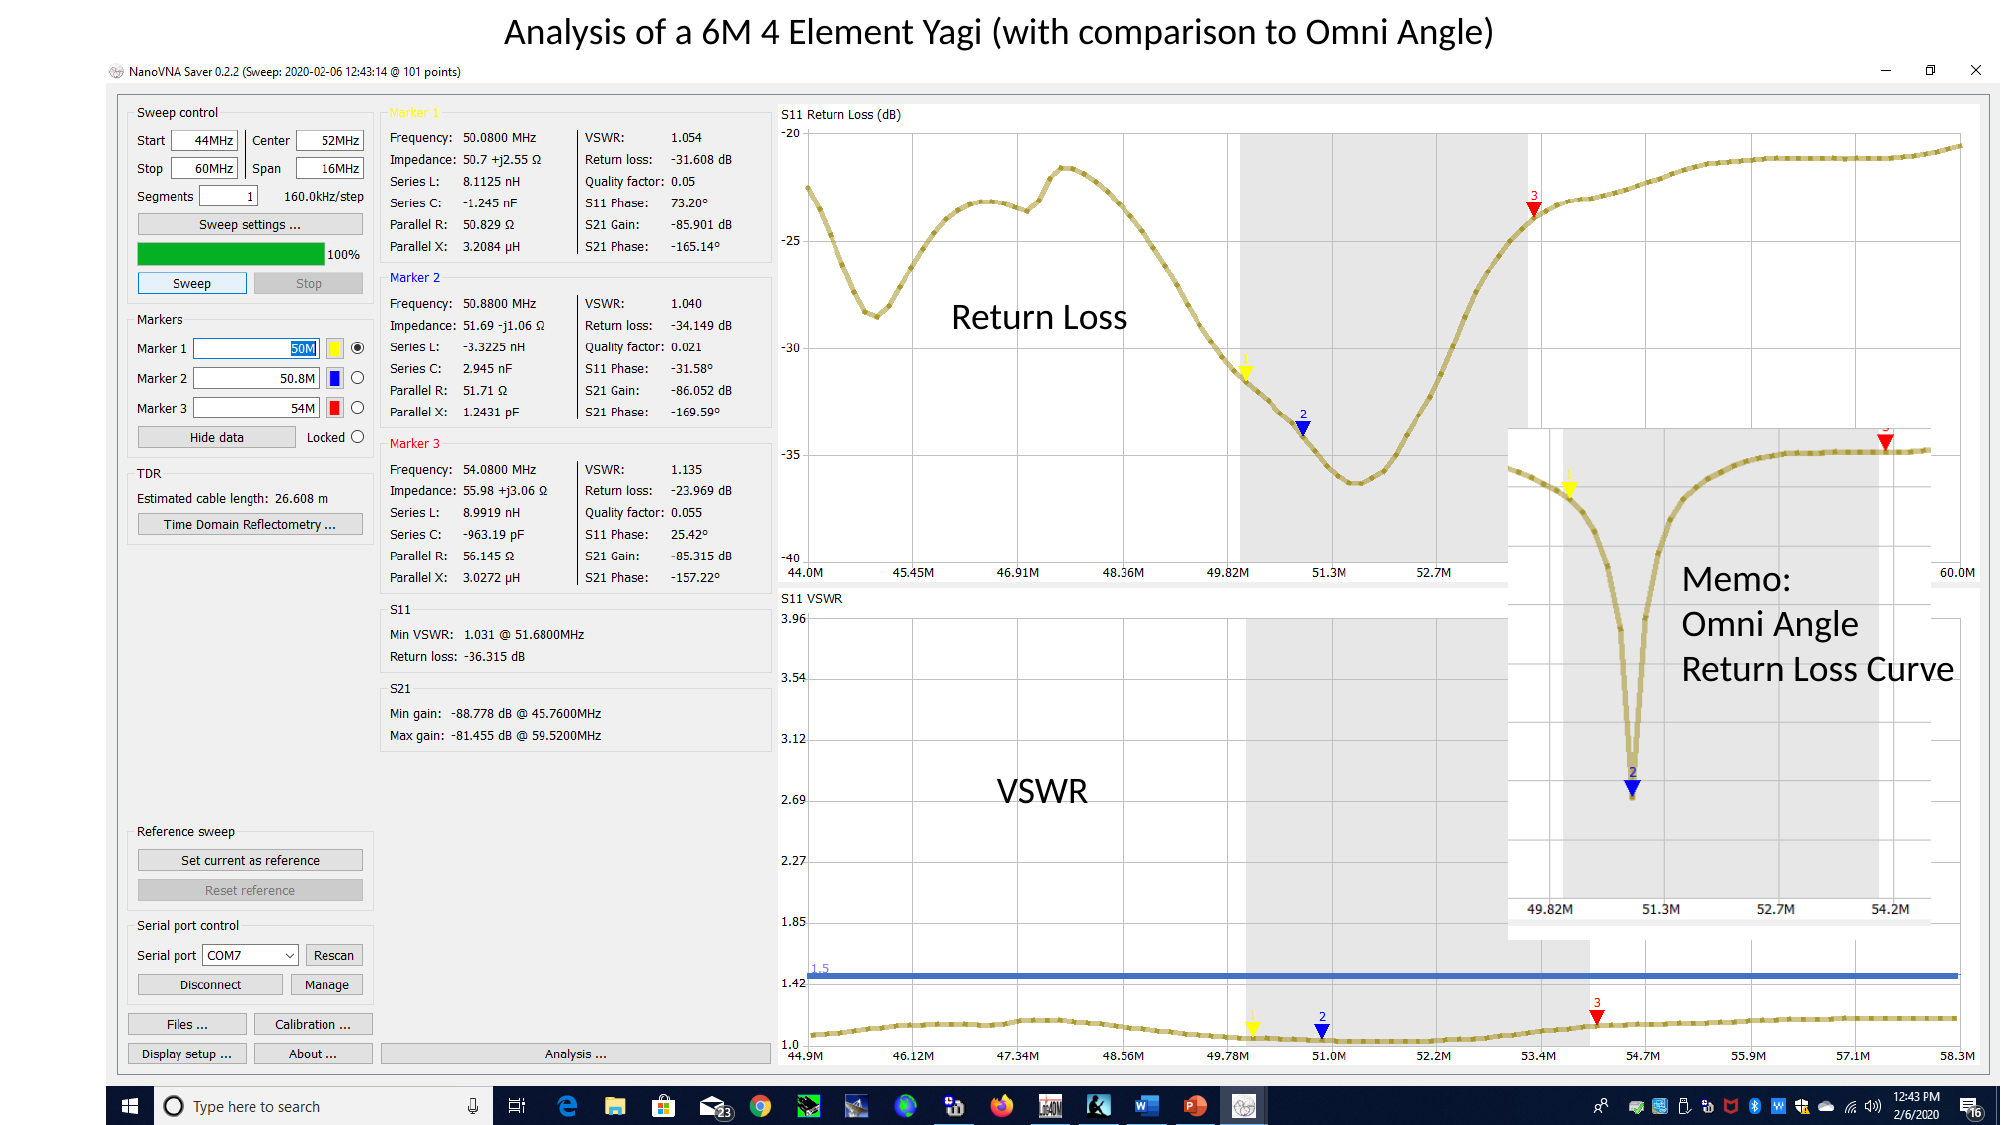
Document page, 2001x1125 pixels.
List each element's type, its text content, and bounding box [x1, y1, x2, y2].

title Analysis of a 6M 4 Element Yagi (with comparison to Omni Angle) [137, 0, 1863, 60]
picture [106, 60, 2000, 1125]
